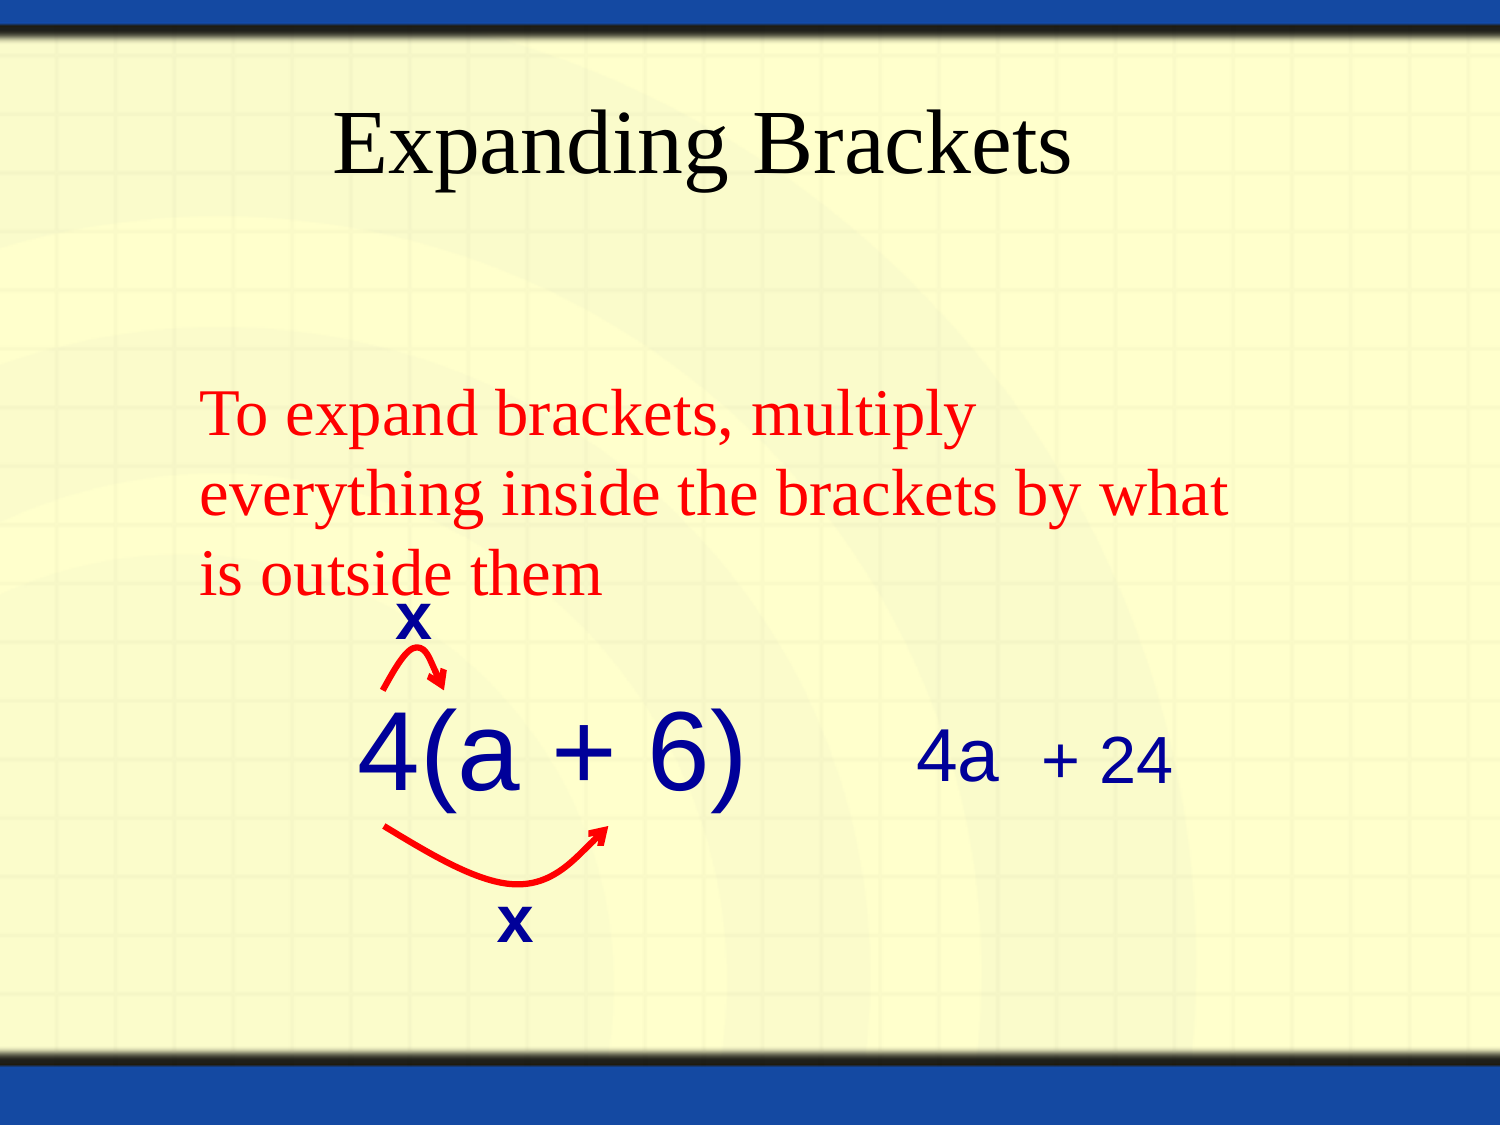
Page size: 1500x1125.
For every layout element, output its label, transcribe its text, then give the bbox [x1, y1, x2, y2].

text_box + 24 [986, 709, 1211, 804]
picture [0, 0, 1500, 1125]
text_box x [373, 565, 454, 661]
title Expanding Brackets [88, 42, 1319, 231]
text_box 4a [894, 698, 1022, 804]
text_box 4(a + 6) [257, 670, 849, 821]
text_box x [470, 868, 560, 963]
text_box [380, 661, 447, 692]
text_box [382, 824, 609, 876]
list To expand brackets, multiply everything inside the brackets by what is outside them [171, 361, 1284, 554]
